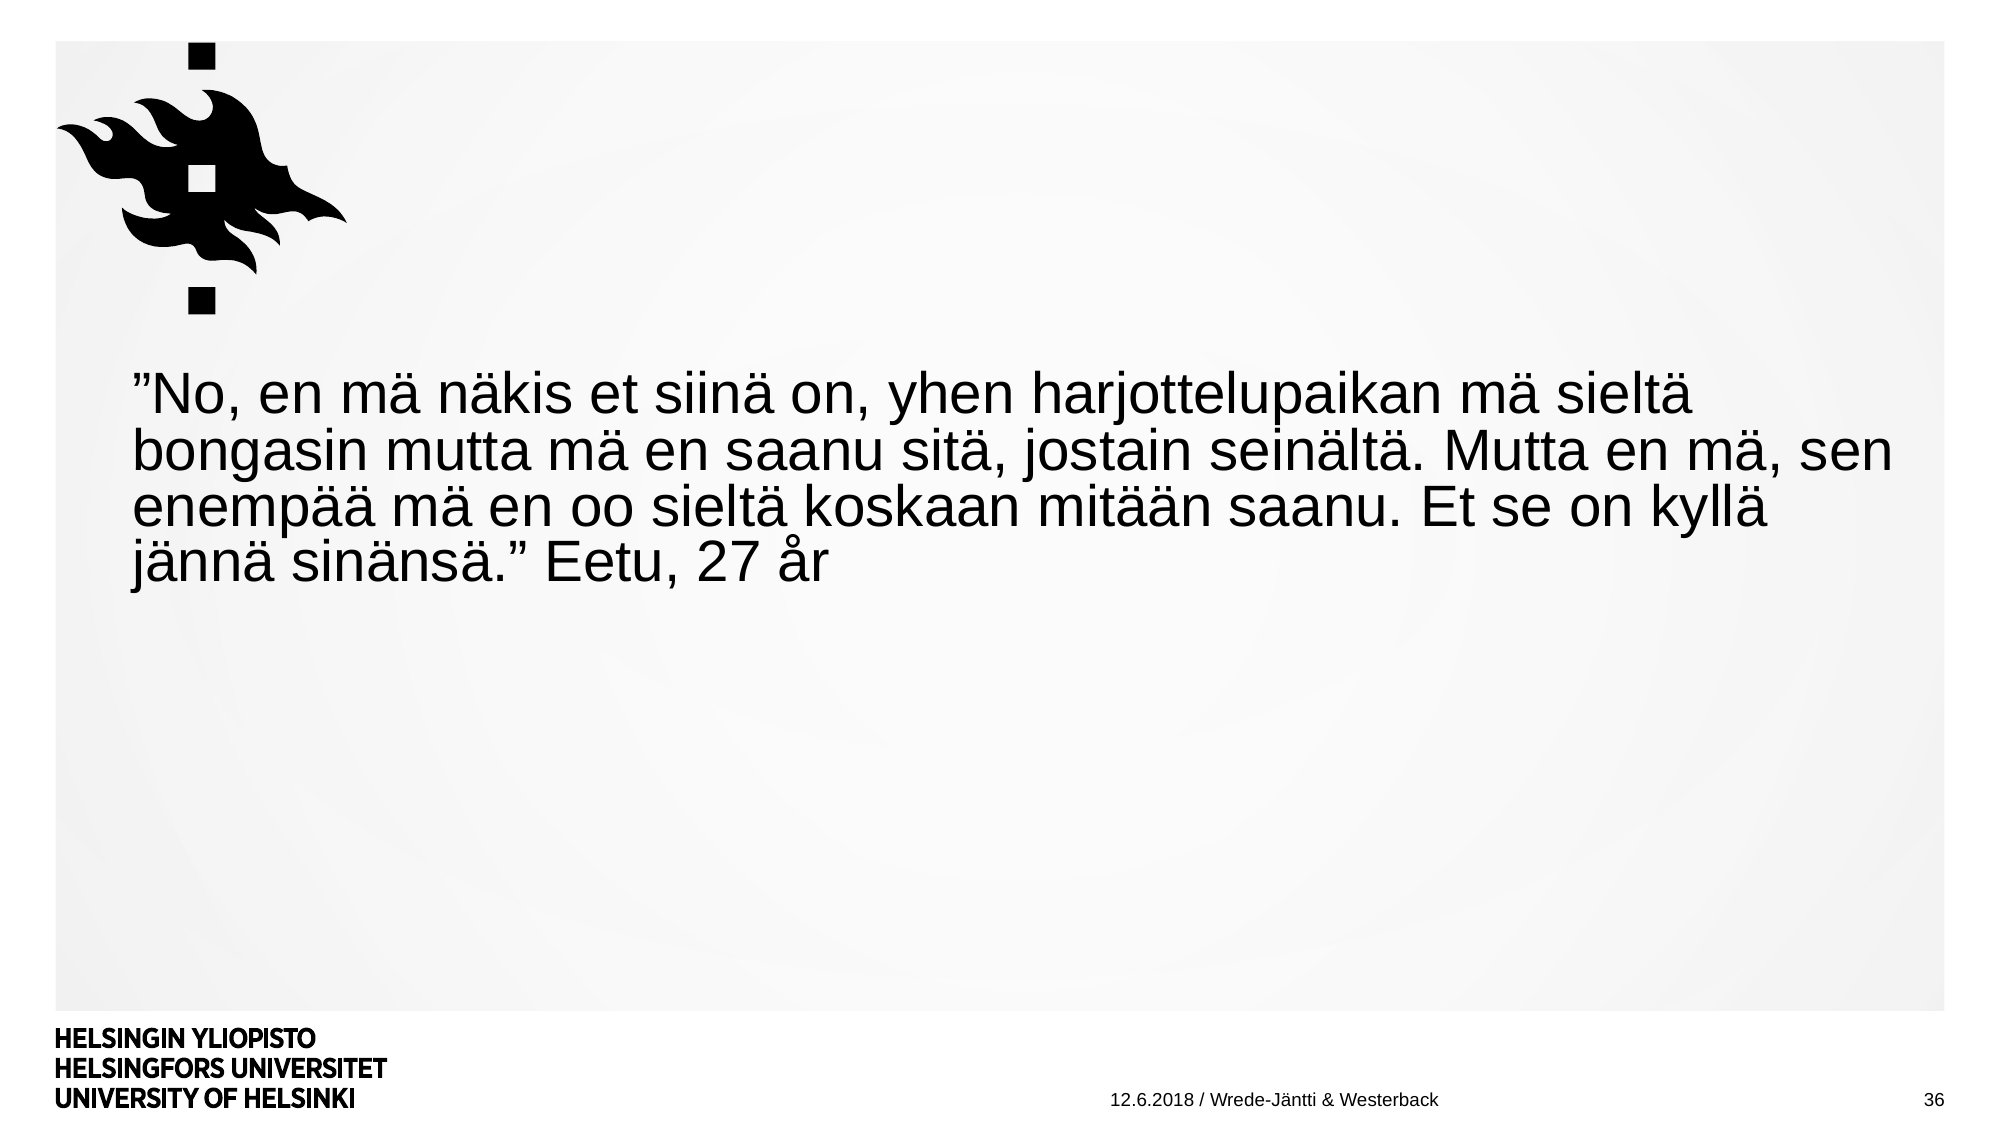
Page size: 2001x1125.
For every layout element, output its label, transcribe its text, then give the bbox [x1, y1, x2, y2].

list ”No, en mä näkis et siinä on, yhen harjottelupaikan mä sieltä bongasin mutta mä en saanu sitä, jostain seinältä. Mutta en mä, sen enempää mä en oo sieltä koskaan mitään saanu. Et se on kyllä jännä sinänsä.” Eetu, 27 år [102, 361, 1937, 1000]
picture [55, 41, 1945, 1011]
slide_number 36 [1833, 1015, 1945, 1110]
footer 12.6.2018 / Wrede-Jäntti & Westerback [1110, 1015, 1725, 1110]
